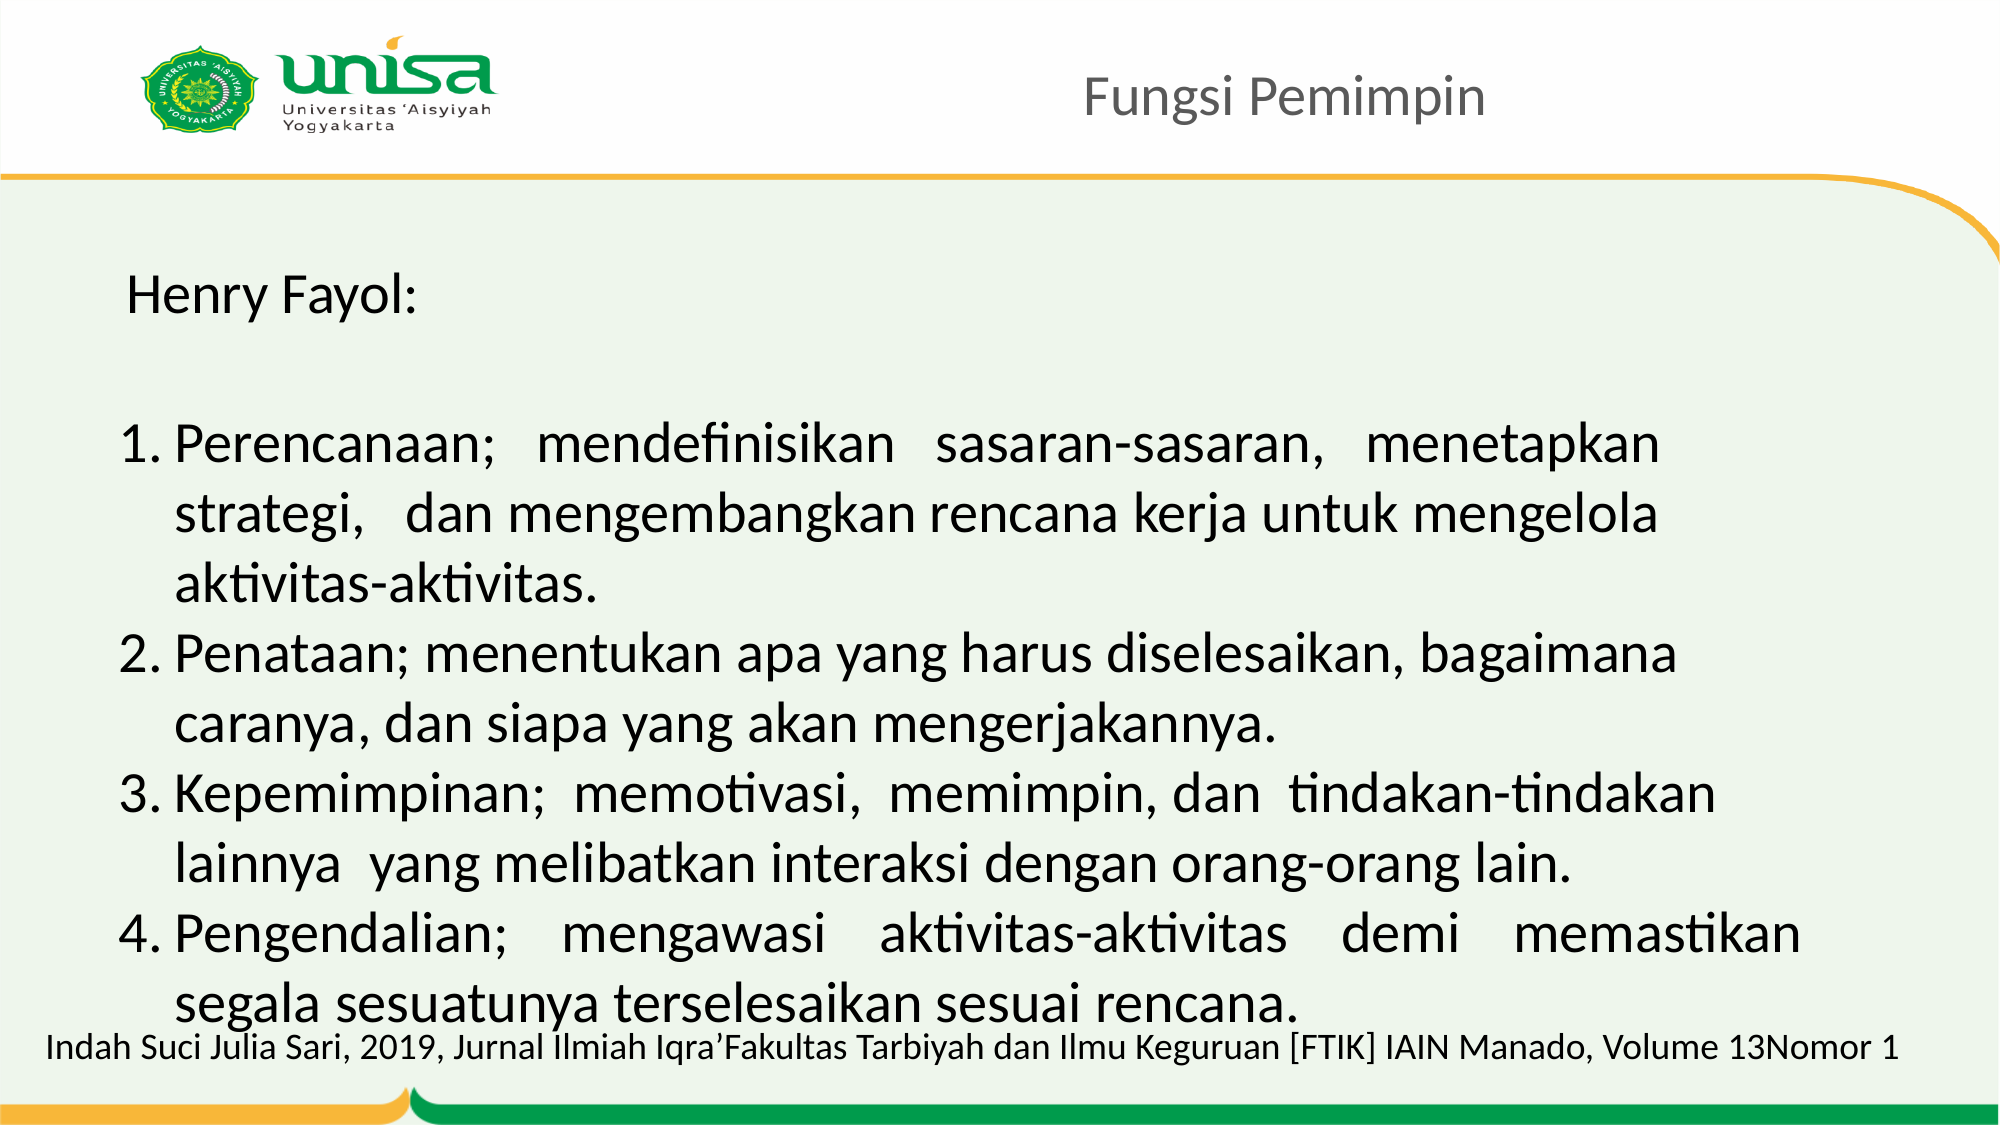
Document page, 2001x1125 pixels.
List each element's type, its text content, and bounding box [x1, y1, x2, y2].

text_box Indah Suci Julia Sari, 2019, Jurnal Ilmiah Iqra’Fakultas Tarbiyah dan Ilmu Keguruan [FTIK] IAIN Manado, Volume 13Nomor 1 [30, 1014, 1925, 1075]
picture [0, 0, 2000, 1125]
text_box Henry Fayol: [111, 247, 749, 333]
title Fungsi Pemimpin [1068, 49, 1908, 121]
text_box Perencanaan; mendefinisikan sasaran-sasaran, menetapkan strategi, dan mengembangkan rencana kerja untuk mengelola aktivitas-aktivitas. Penataan; menentukan apa yang harus diselesaikan, bagaimana caranya, dan siapa yang akan mengerjakannya. Kepemimpinan; memotivasi, memimpin, dan tindakan-tindakan lainnya yang melibatkan interaksi dengan orang-orang lain. Pengendalian; mengawasi aktivitas-aktivitas demi memastikan segala sesuatunya terselesaikan sesuai rencana. [103, 396, 1897, 1014]
